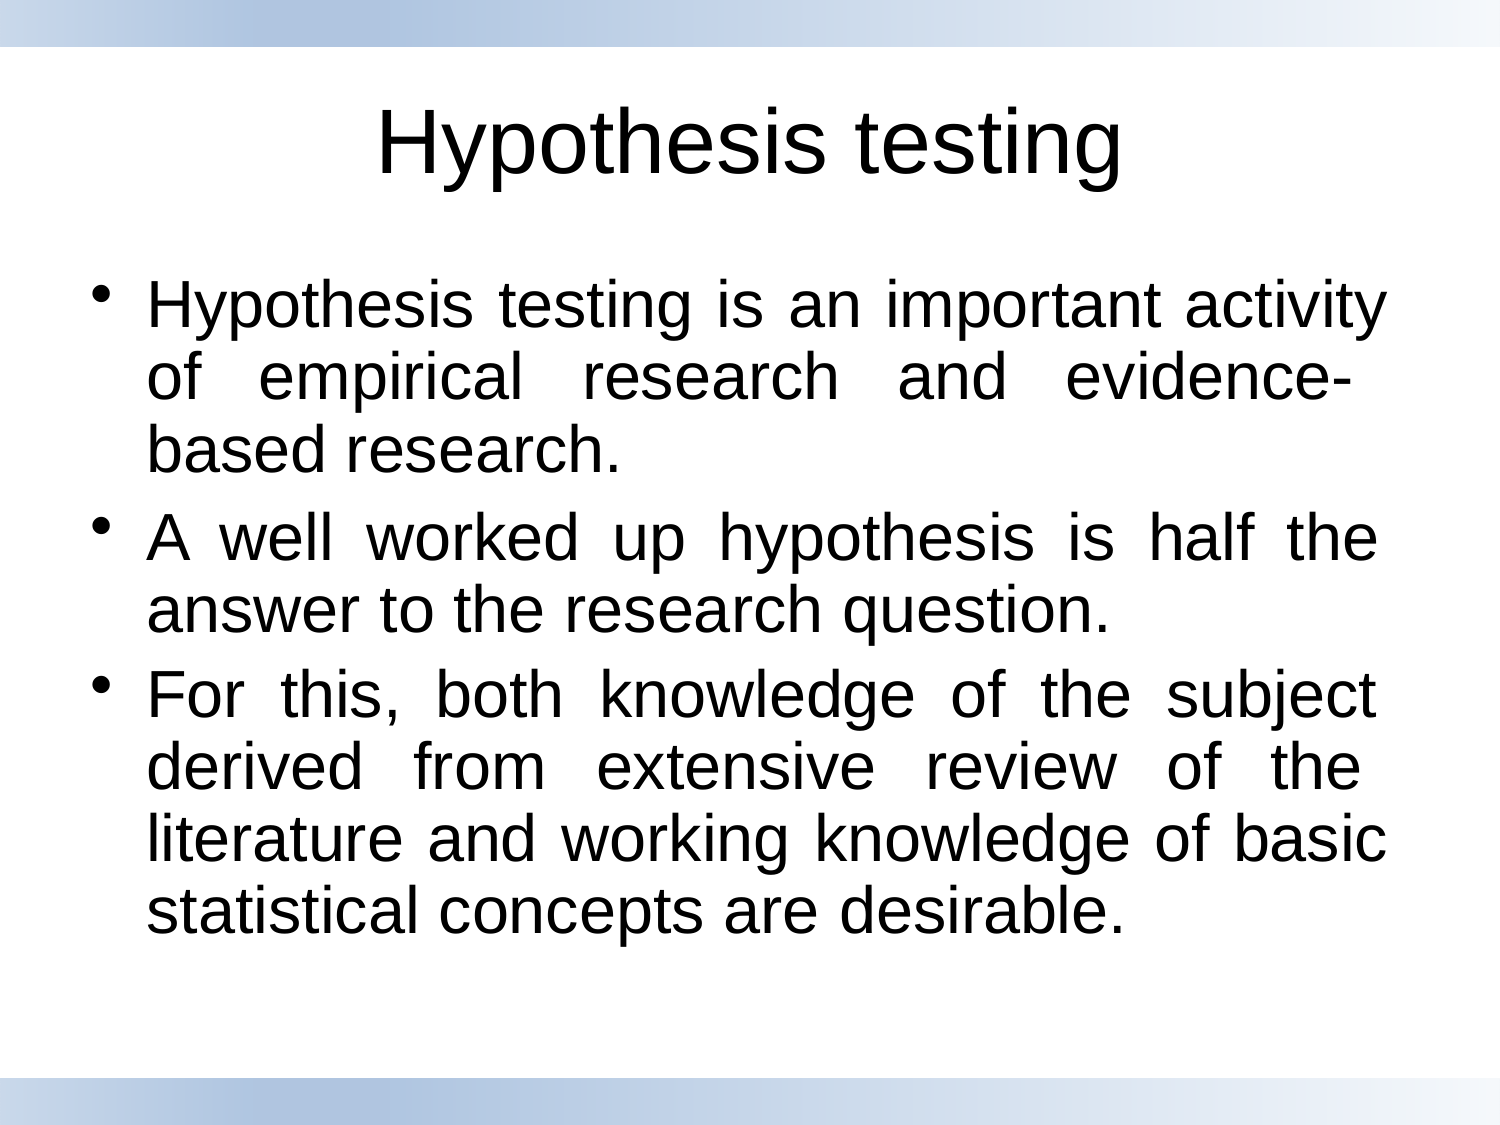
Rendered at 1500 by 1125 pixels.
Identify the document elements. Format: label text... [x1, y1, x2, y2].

text_box [0, 1078, 1500, 1125]
title Hypothesis testing [373, 79, 1128, 257]
text_box [0, 0, 1500, 47]
text_box Hypothesis testing is an important activity of empirical research and evidence- based research. A well worked up hypothesis is half the answer to the research question. For this, both knowledge of the subject derived from extensive review of the literature and working knowledge of basic statistical concepts are desirable. [87, 257, 1413, 948]
